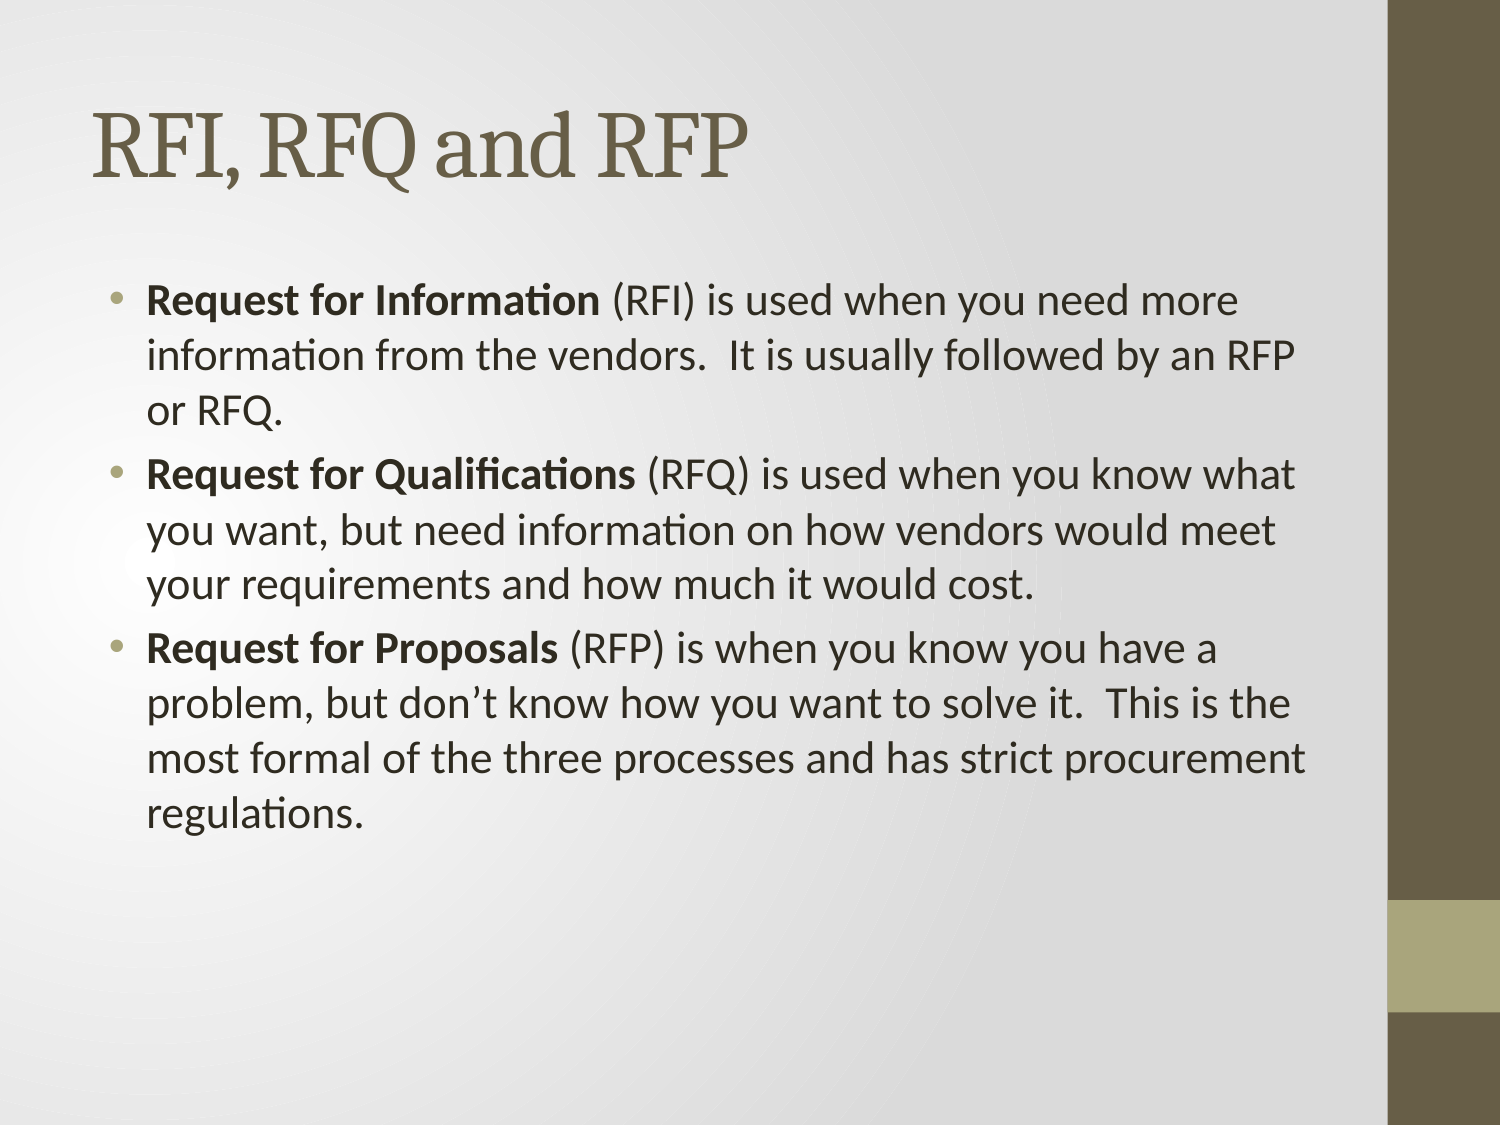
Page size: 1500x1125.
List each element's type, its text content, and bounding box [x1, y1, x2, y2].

list Request for Information (RFI) is used when you need more information from the vendors. It is usually followed by an RFP or RFQ. Request for Qualifications (RFQ) is used when you know what you want, but need information on how vendors would meet your requirements and how much it would cost. Request for Proposals (RFP) is when you know you have a problem, but don’t know how you want to solve it. This is the most formal of the three processes and has strict procurement regulations. [75, 262, 1325, 1050]
title RFI, RFQ and RFP [75, 45, 1325, 233]
